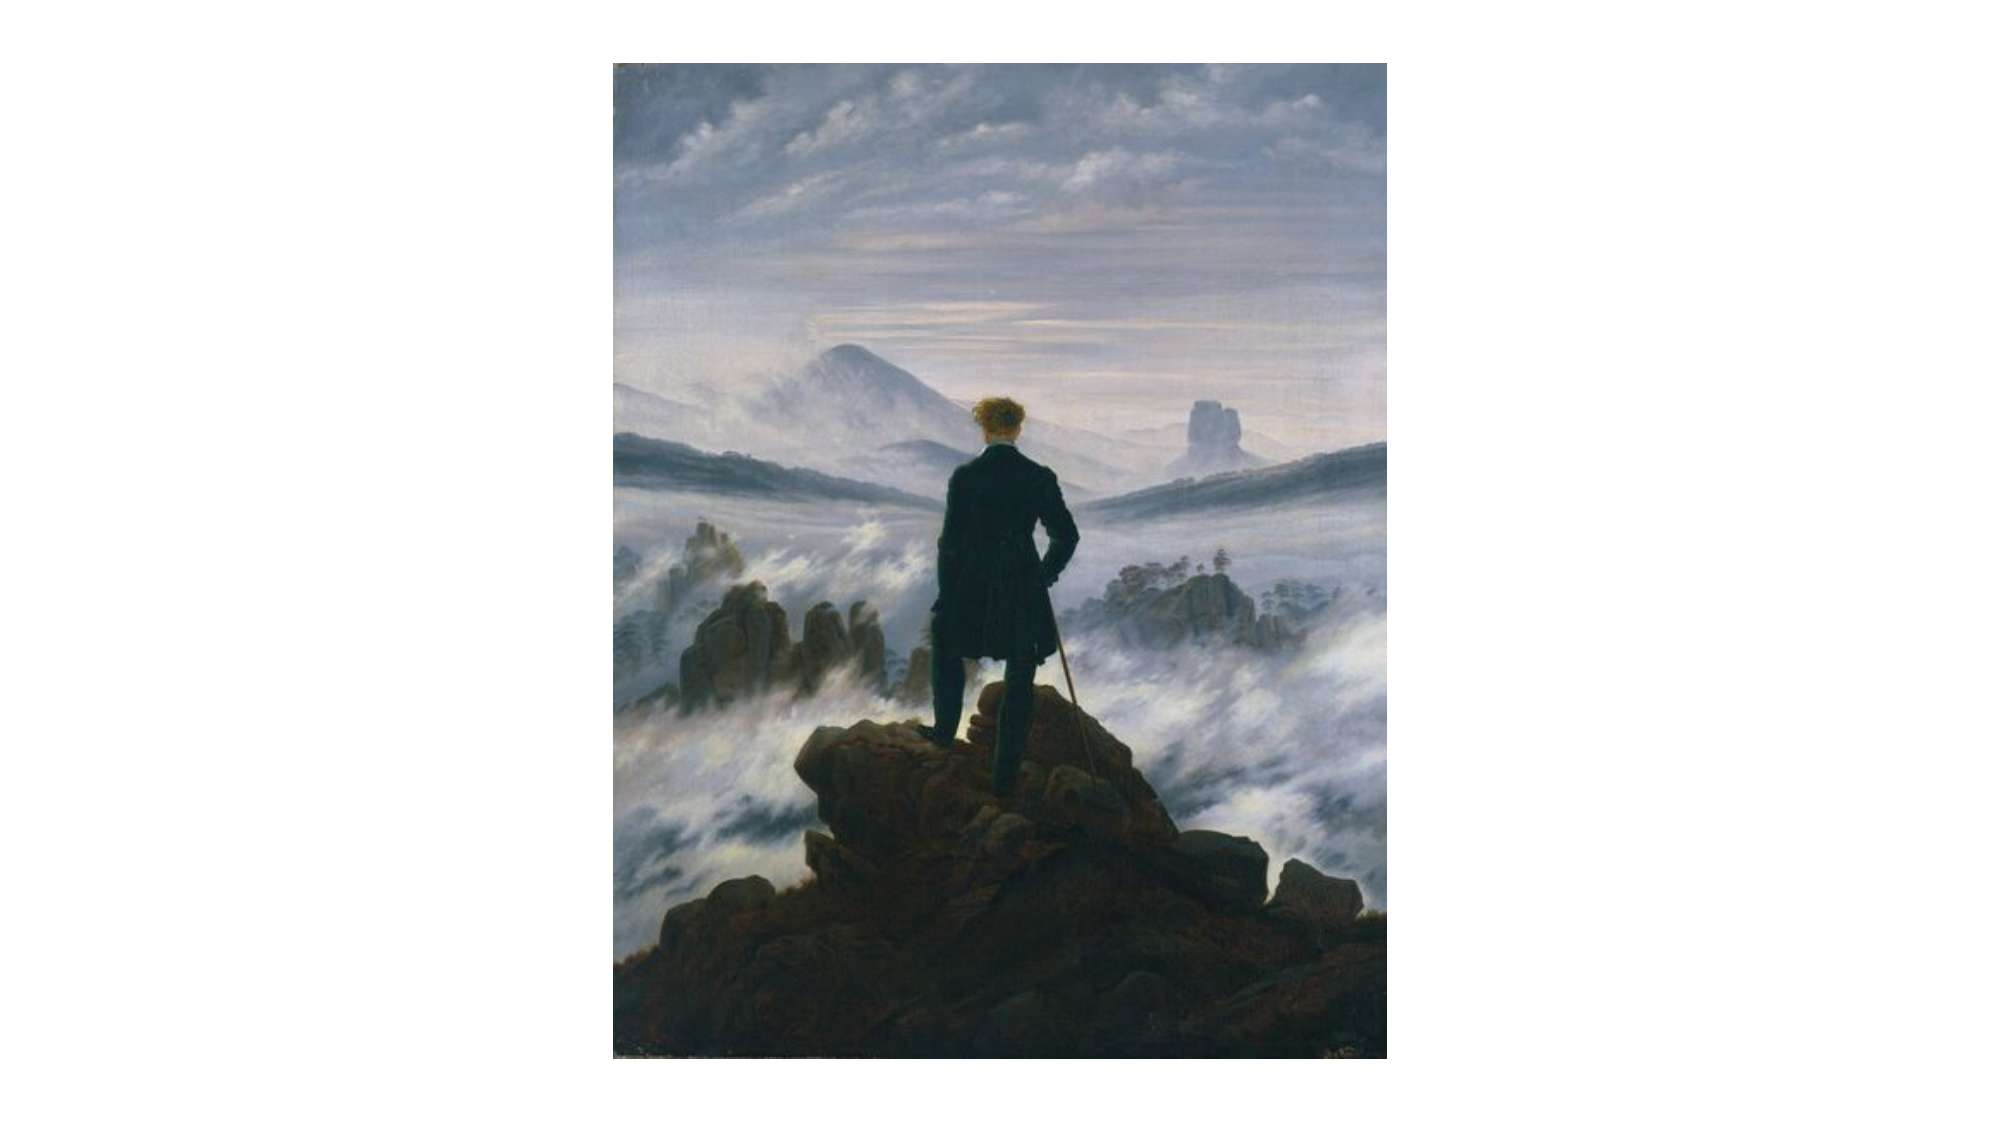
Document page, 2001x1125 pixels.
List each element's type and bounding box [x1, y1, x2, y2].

picture [613, 63, 1387, 1059]
